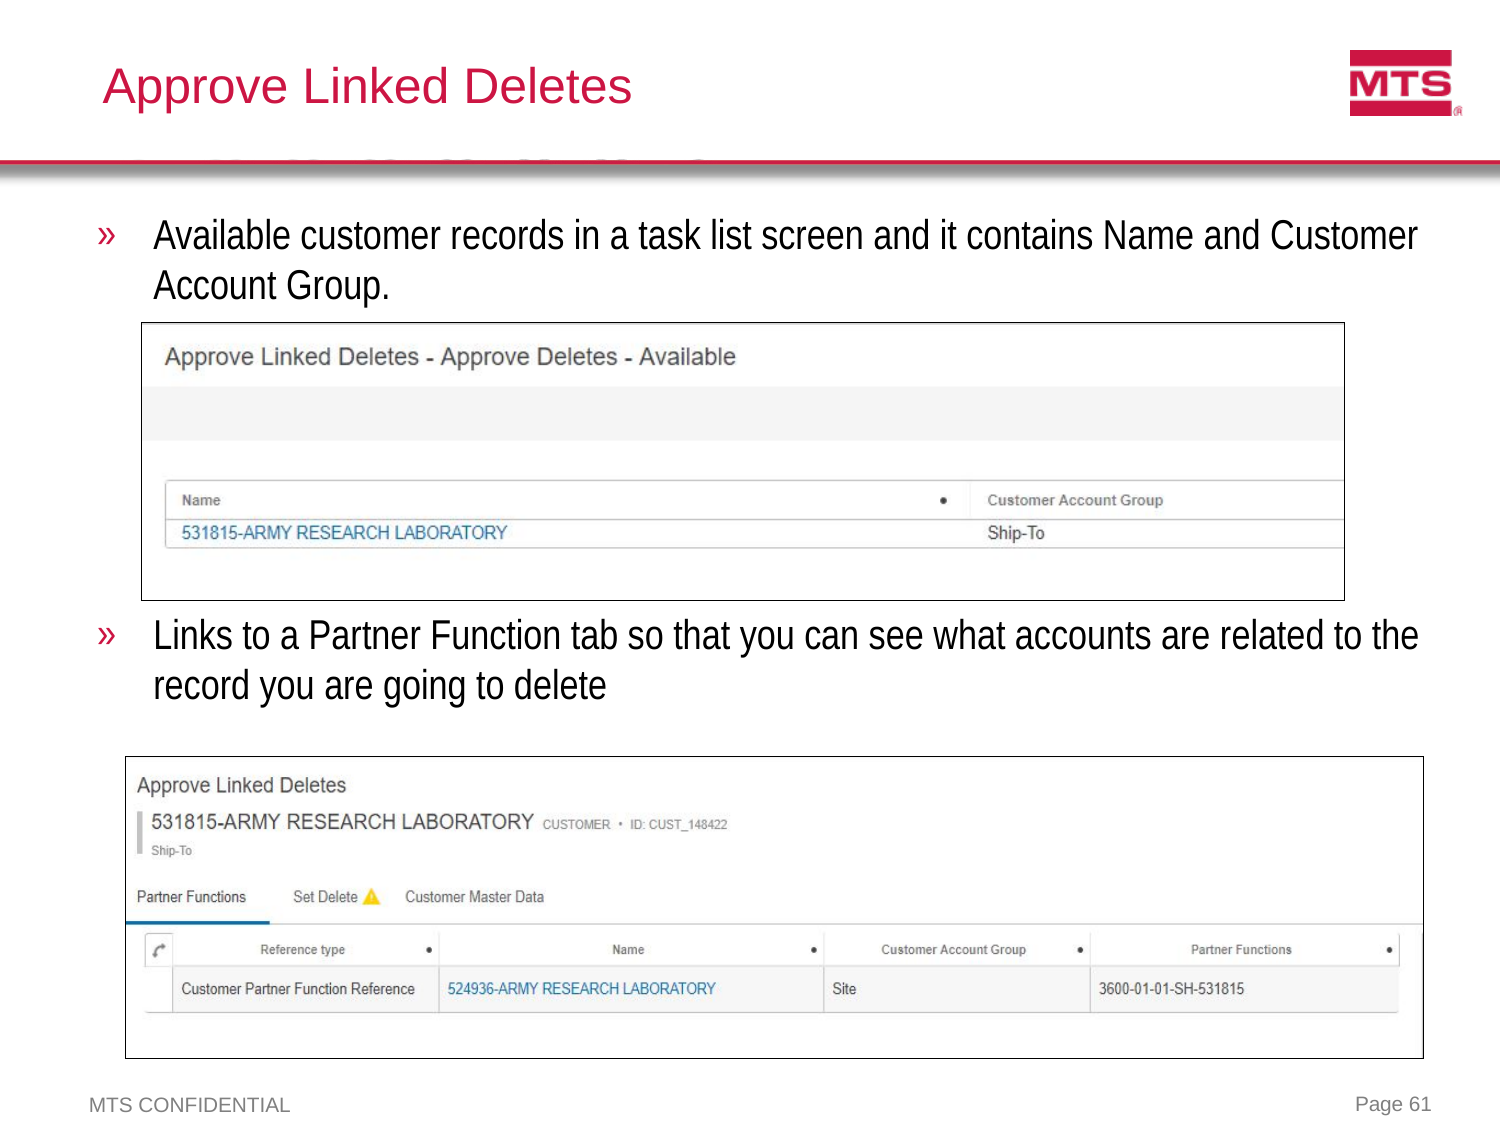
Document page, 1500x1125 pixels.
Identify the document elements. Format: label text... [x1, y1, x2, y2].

list Available customer records in a task list screen and it contains Name and Customer Account Group. Links to a Partner Function tab so that you can see what accounts are related to the record you are going to delete [82, 200, 1438, 1013]
title Approve Linked Deletes [87, 12, 1206, 155]
picture [141, 321, 1344, 601]
picture [0, 159, 1500, 188]
picture [124, 756, 1424, 1058]
